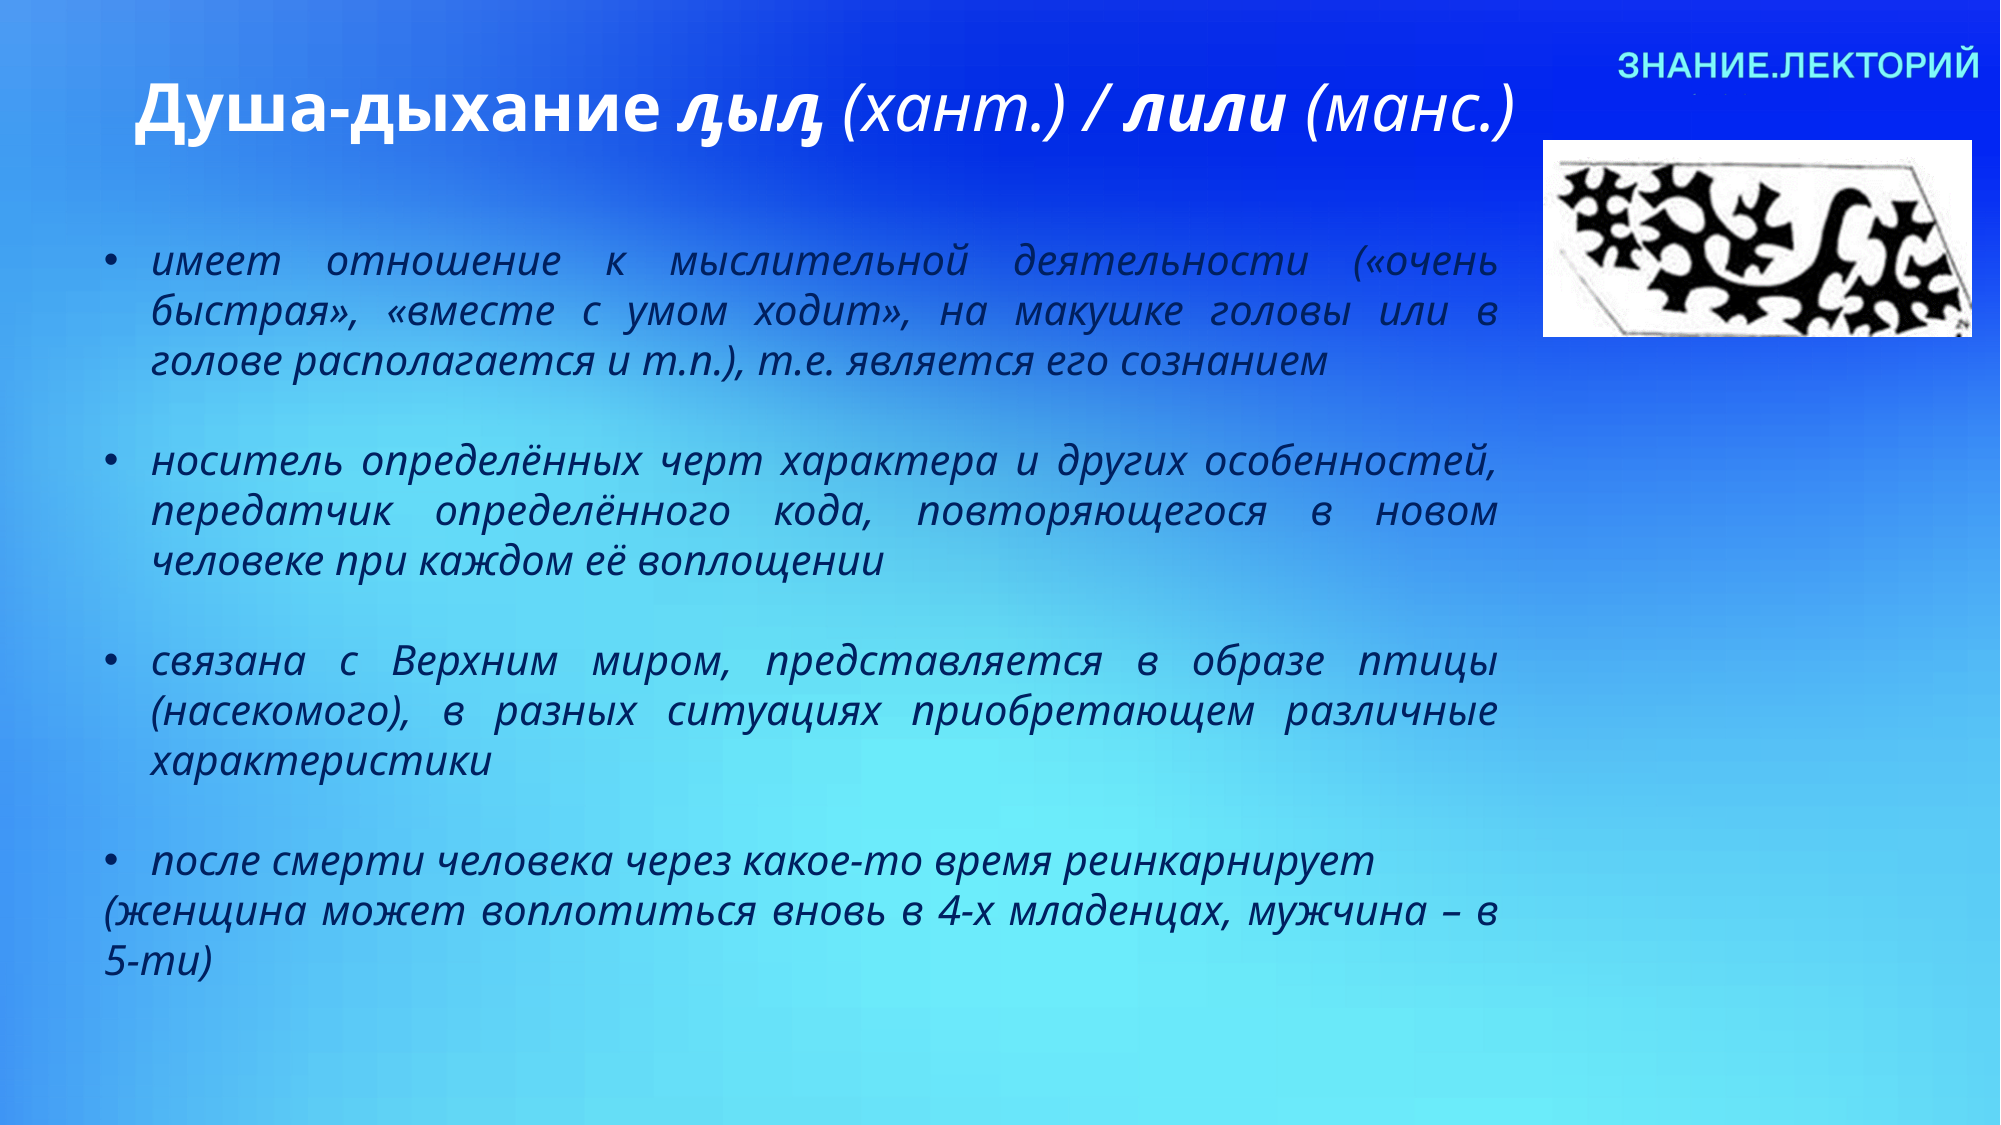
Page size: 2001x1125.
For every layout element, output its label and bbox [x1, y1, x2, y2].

list [0, 0, 2000, 1125]
picture [1614, 44, 1984, 95]
picture [1542, 140, 1971, 337]
